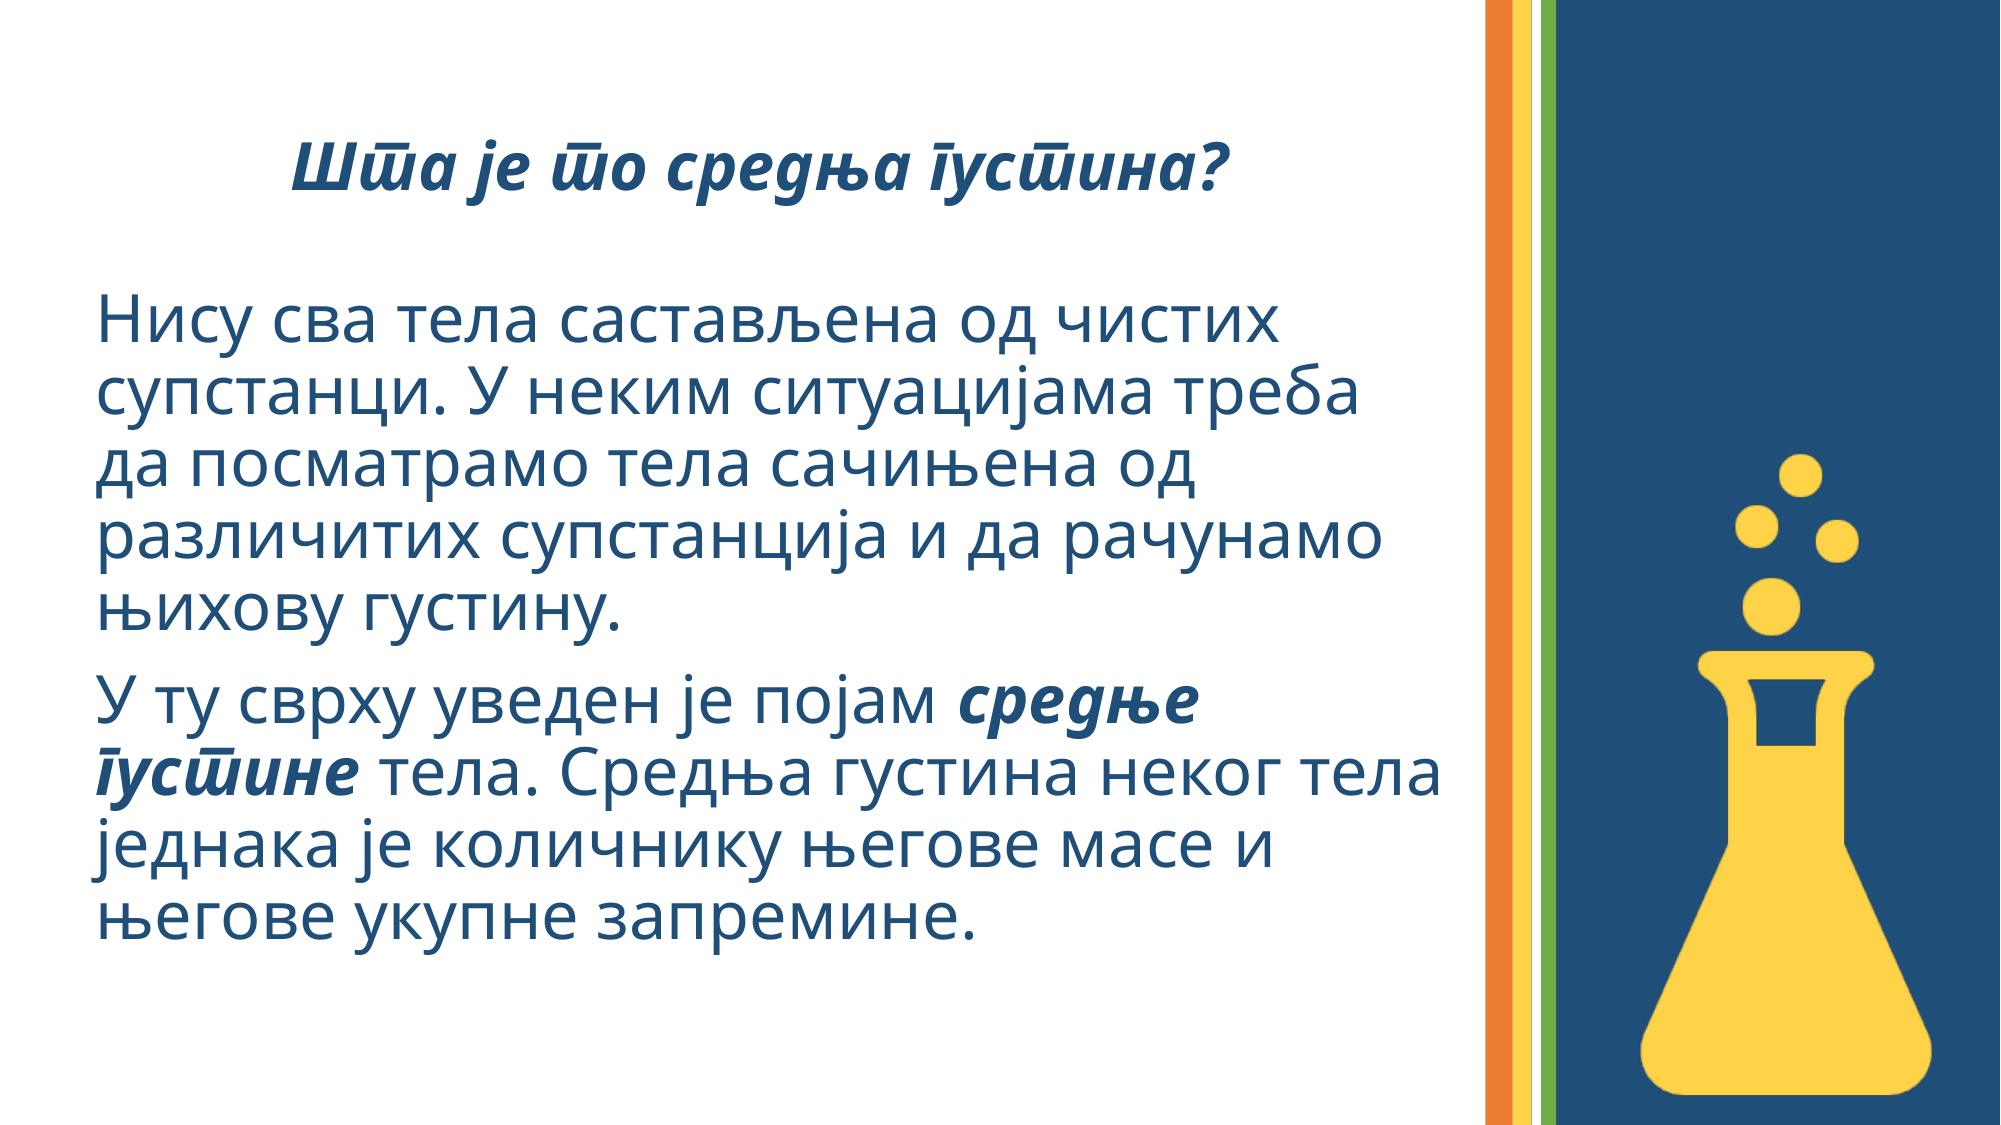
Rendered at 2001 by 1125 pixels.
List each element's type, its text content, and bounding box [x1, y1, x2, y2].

list Нису сва тела састављена од чистих супстанци. У неким ситуацијама треба да посматрамо тела сачињена од различитих супстанција и да рачунамо њихову густину. У ту сврху уведен је појам средње густине тела. Средња густина неког тела једнака је количнику његове масе и његове укупне запремине. [80, 277, 1436, 991]
title Шта је то средња густина? [59, 59, 1436, 278]
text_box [1436, 0, 2000, 1125]
